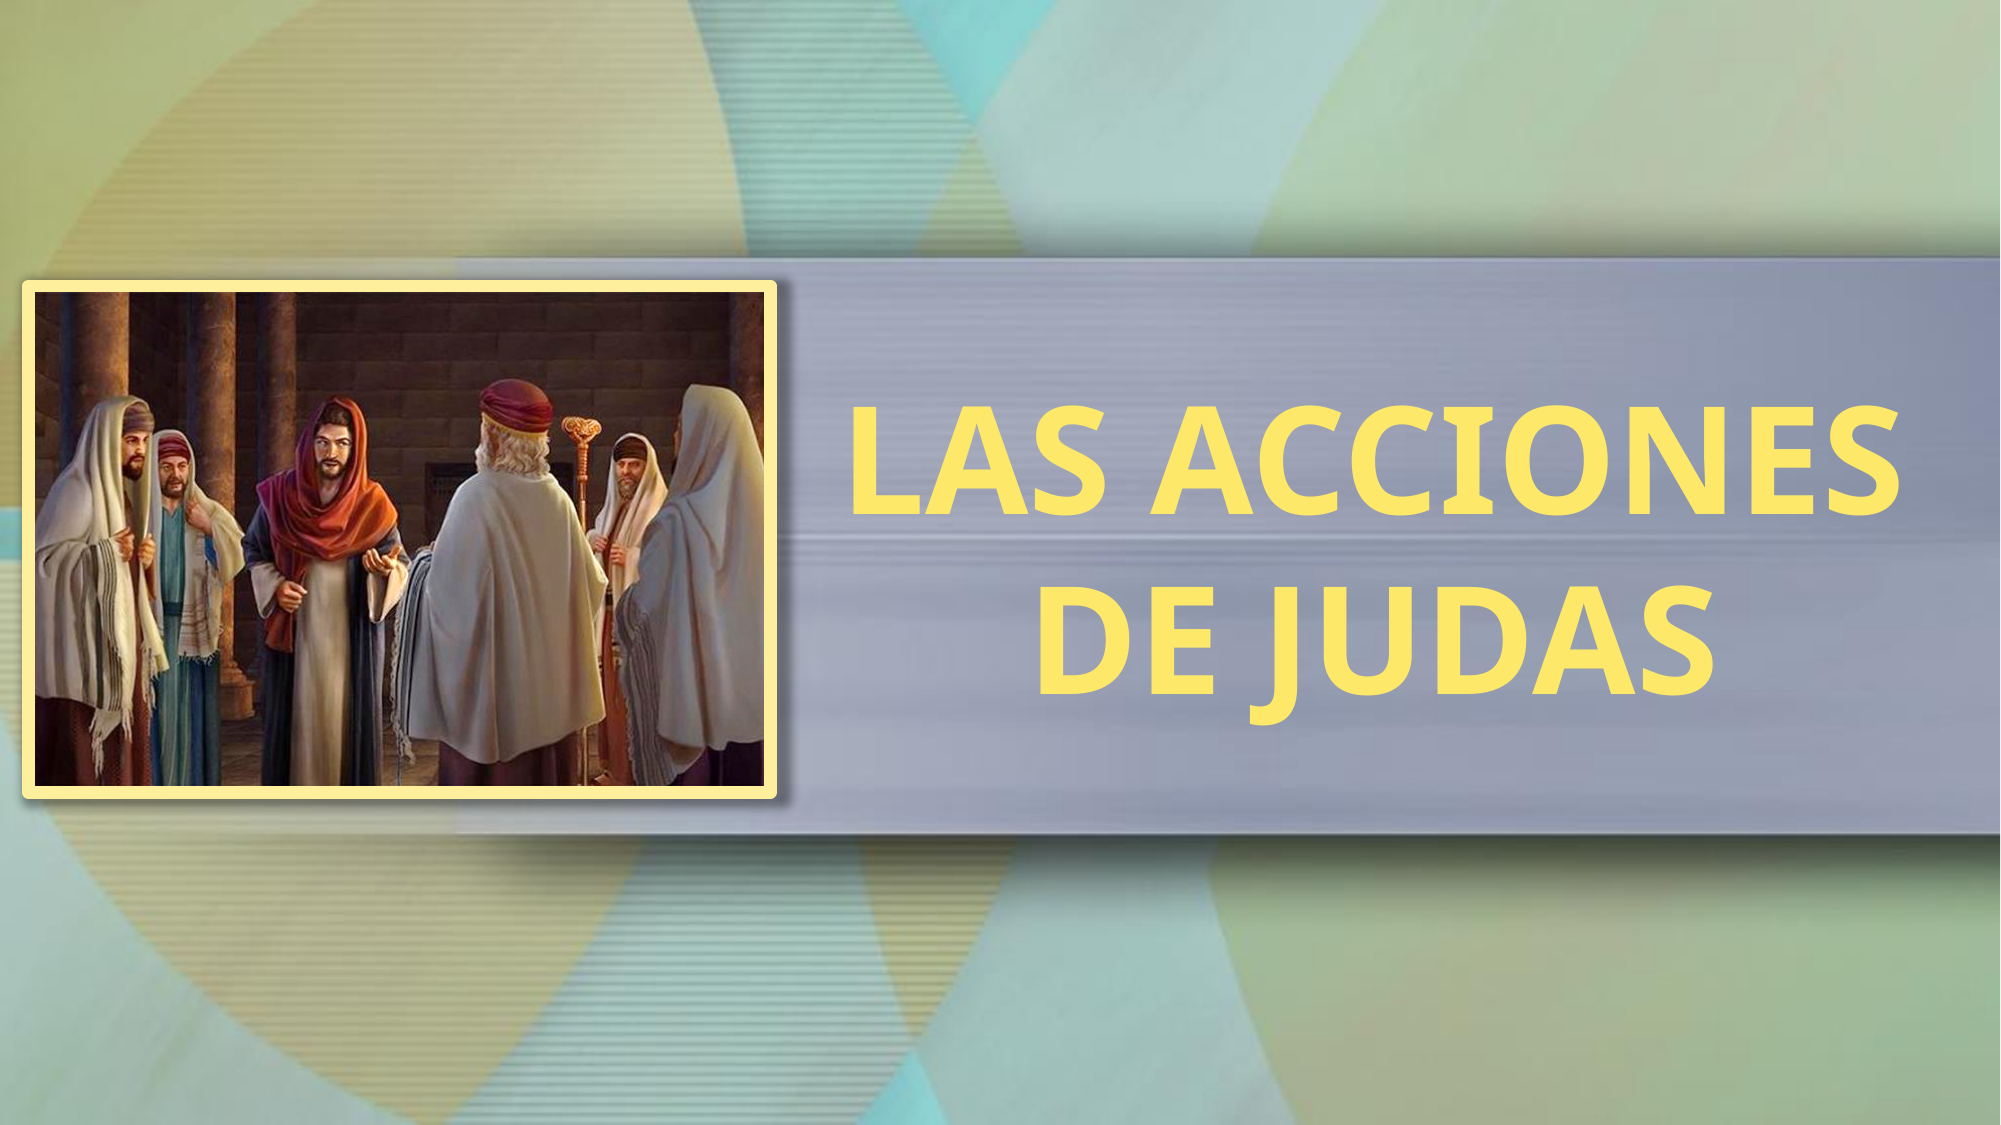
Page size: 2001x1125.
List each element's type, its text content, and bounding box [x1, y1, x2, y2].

text_box LAS ACCIONES DE JUDAS [798, 357, 2000, 732]
picture [0, 0, 2001, 1125]
